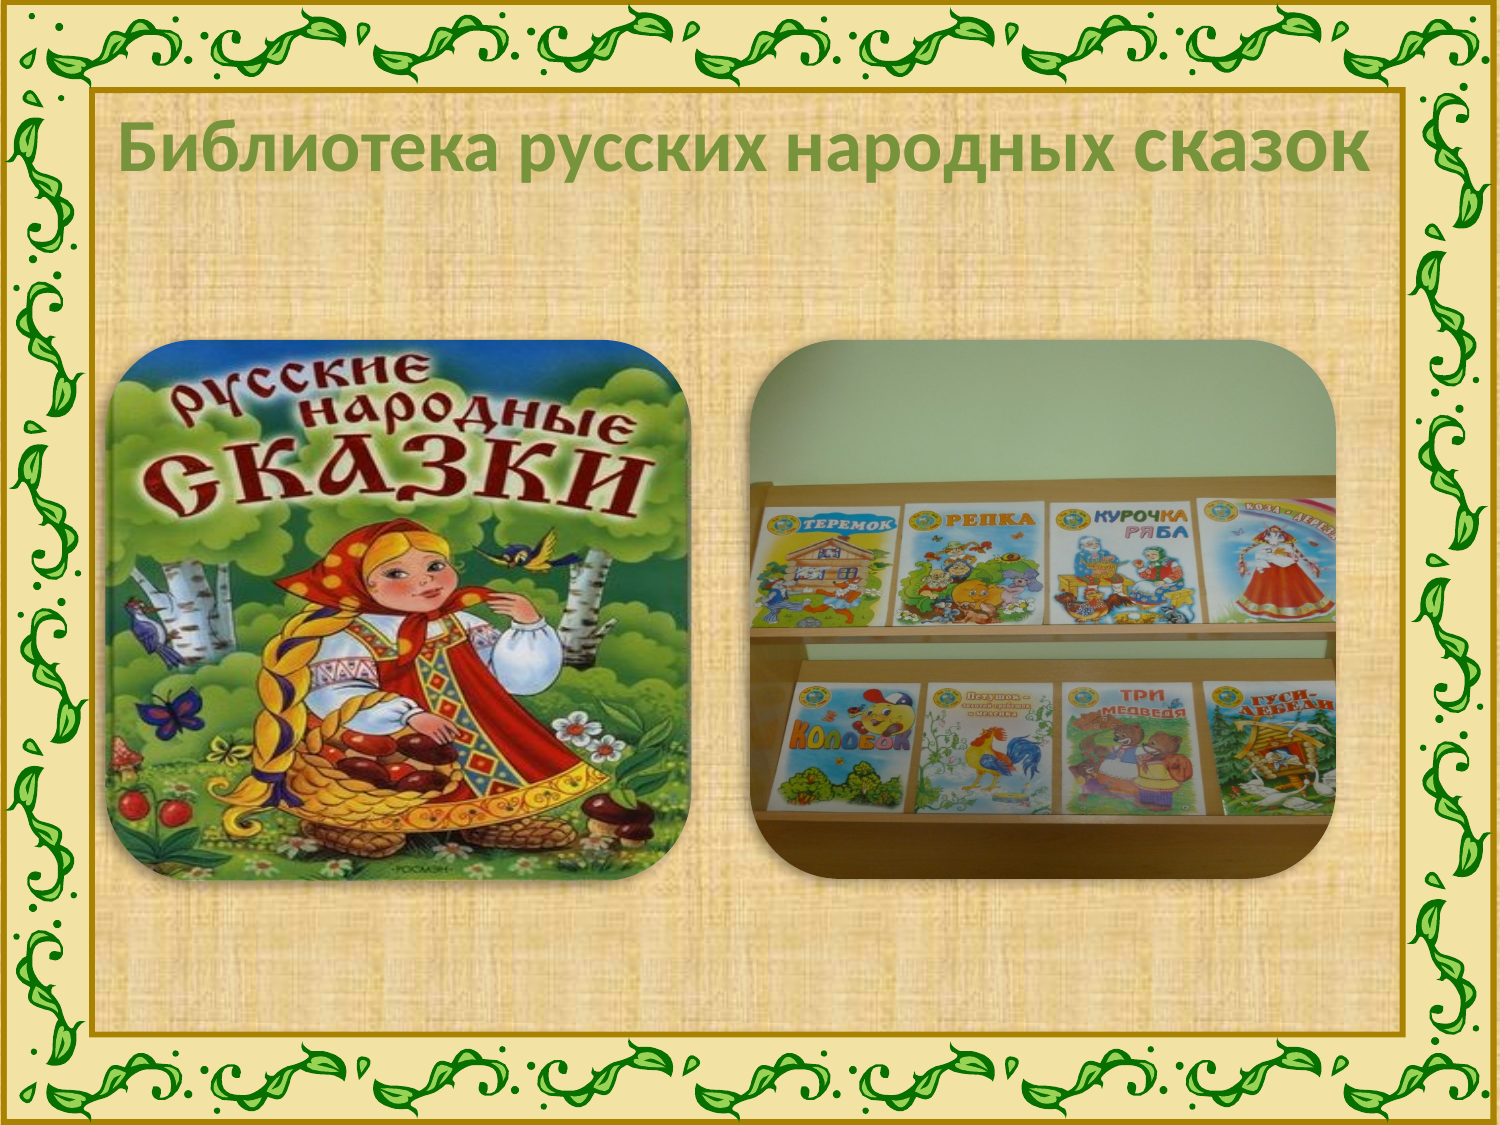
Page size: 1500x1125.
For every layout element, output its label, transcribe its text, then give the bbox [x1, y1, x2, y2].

picture [95, 223, 1399, 1031]
title Библиотека русских народных сказок [88, 54, 1400, 223]
